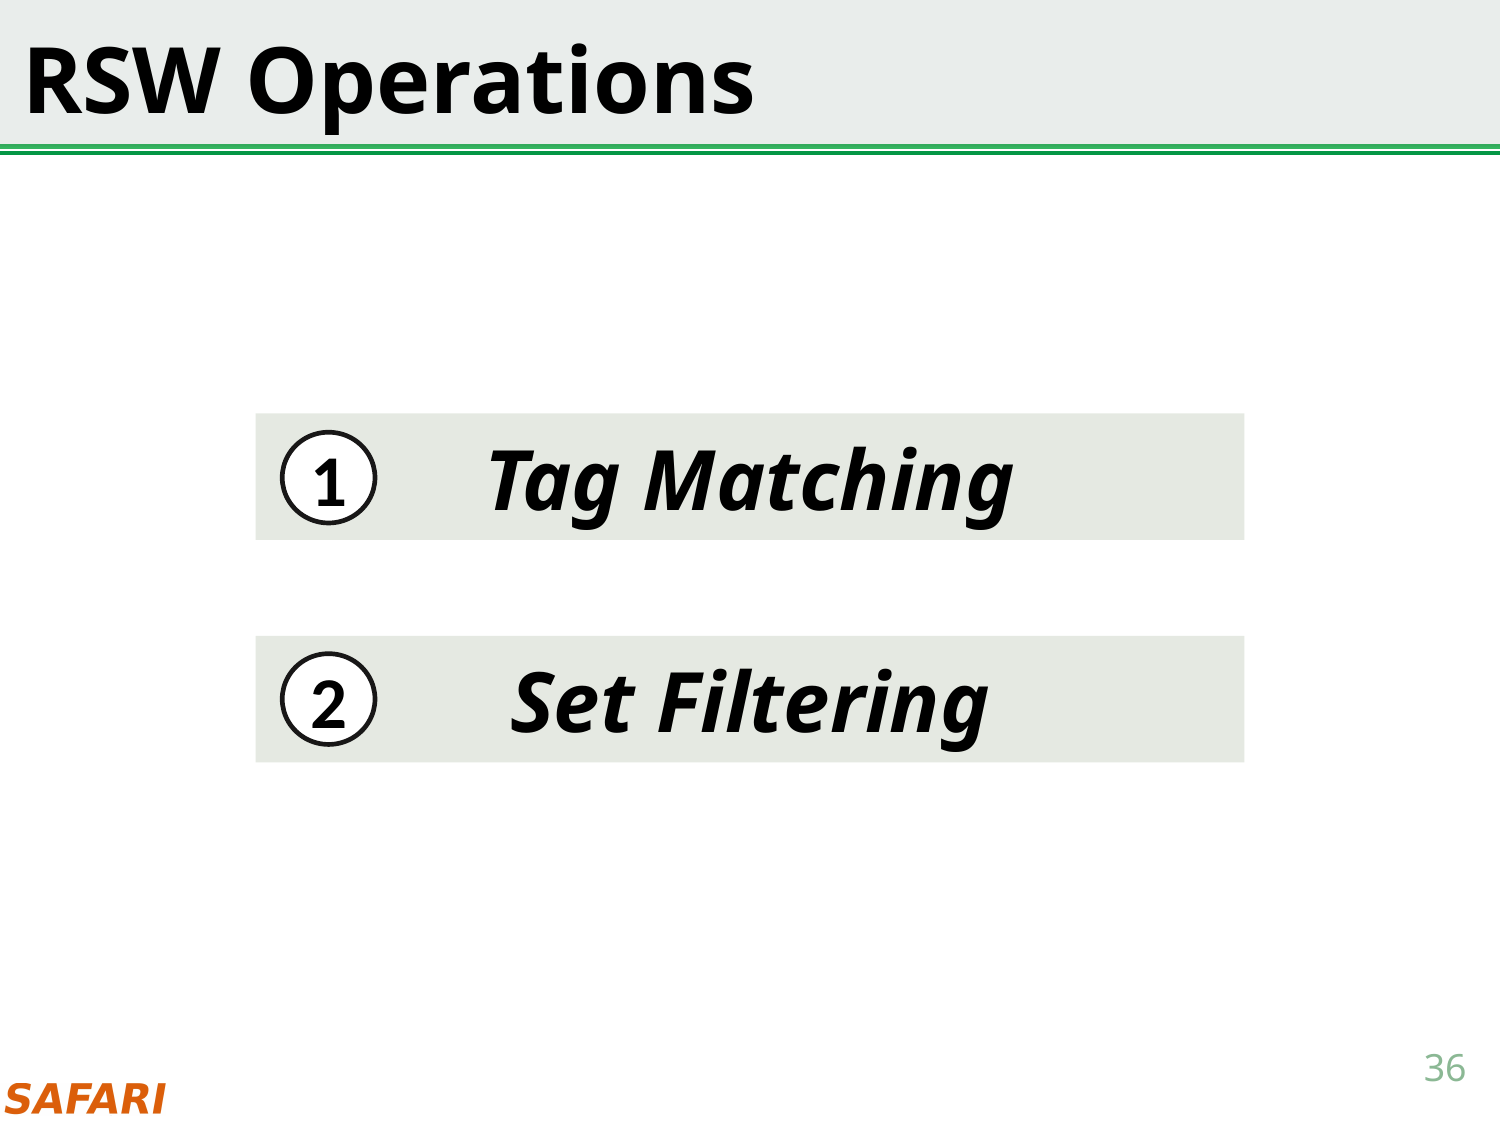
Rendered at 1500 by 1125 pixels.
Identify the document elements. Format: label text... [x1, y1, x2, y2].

title RSW Operations [7, 0, 1301, 168]
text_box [255, 413, 1245, 540]
slide_number 36 [1144, 1039, 1482, 1099]
picture [0, 1083, 166, 1116]
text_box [255, 635, 1245, 763]
